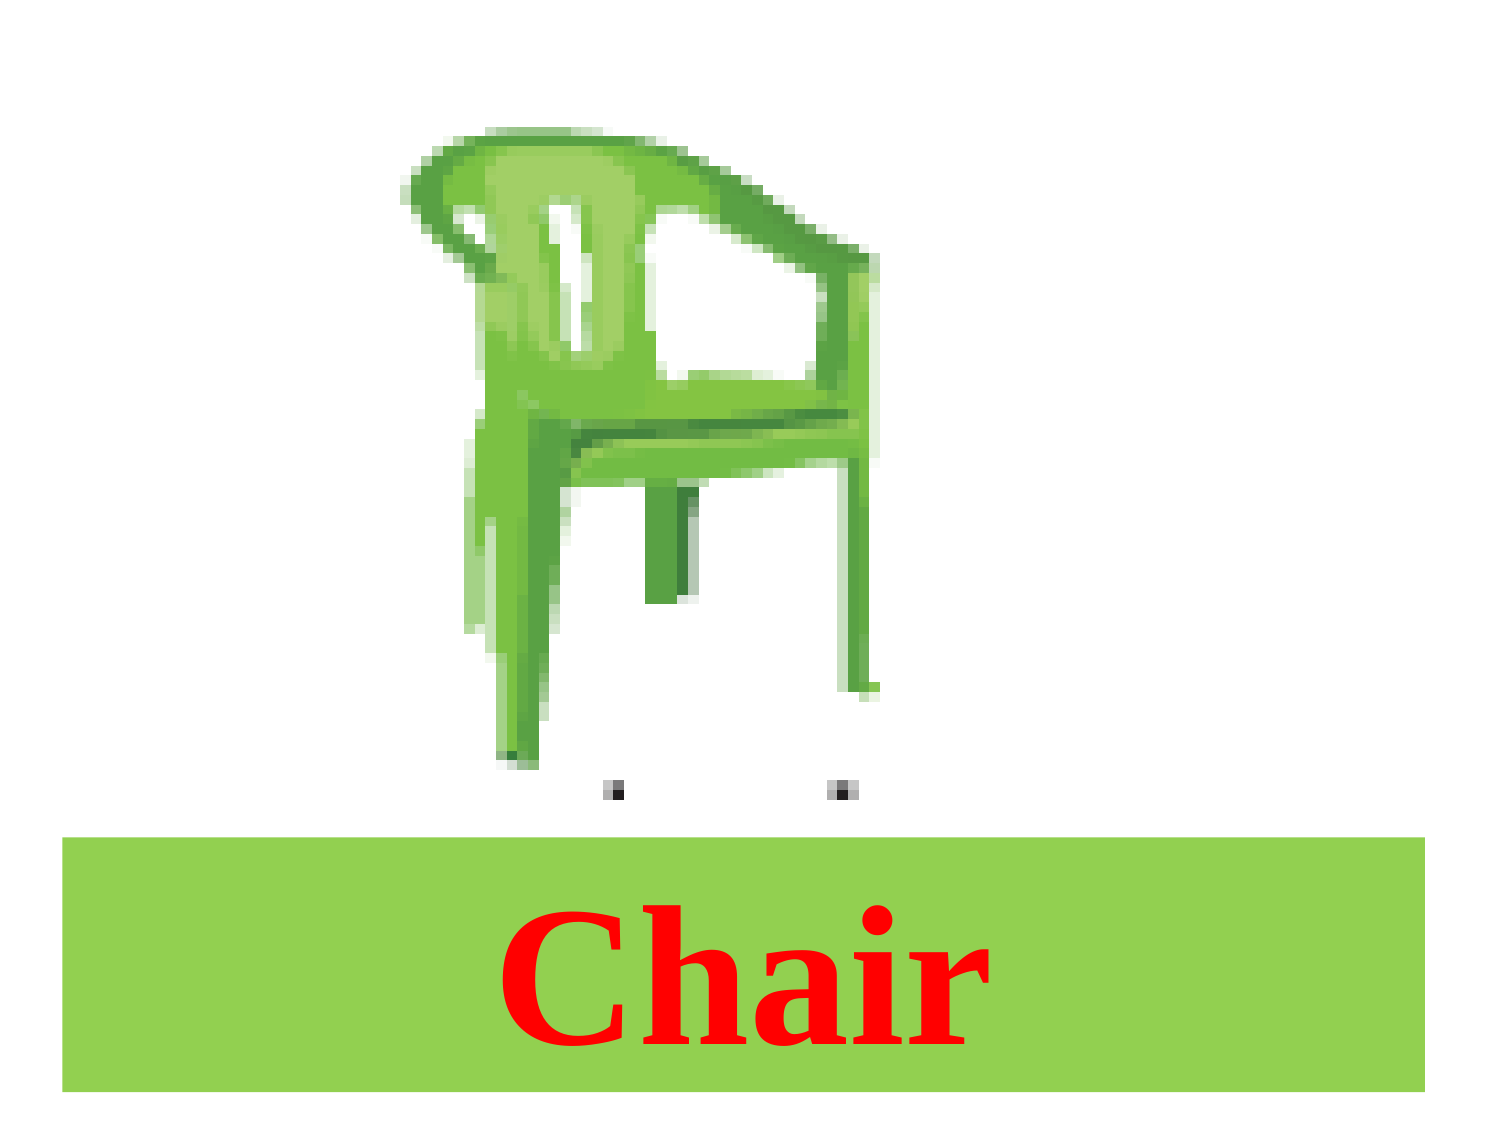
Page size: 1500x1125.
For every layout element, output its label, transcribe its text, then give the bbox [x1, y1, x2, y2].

picture [187, 49, 1276, 801]
text_box Chair [62, 837, 1425, 1093]
